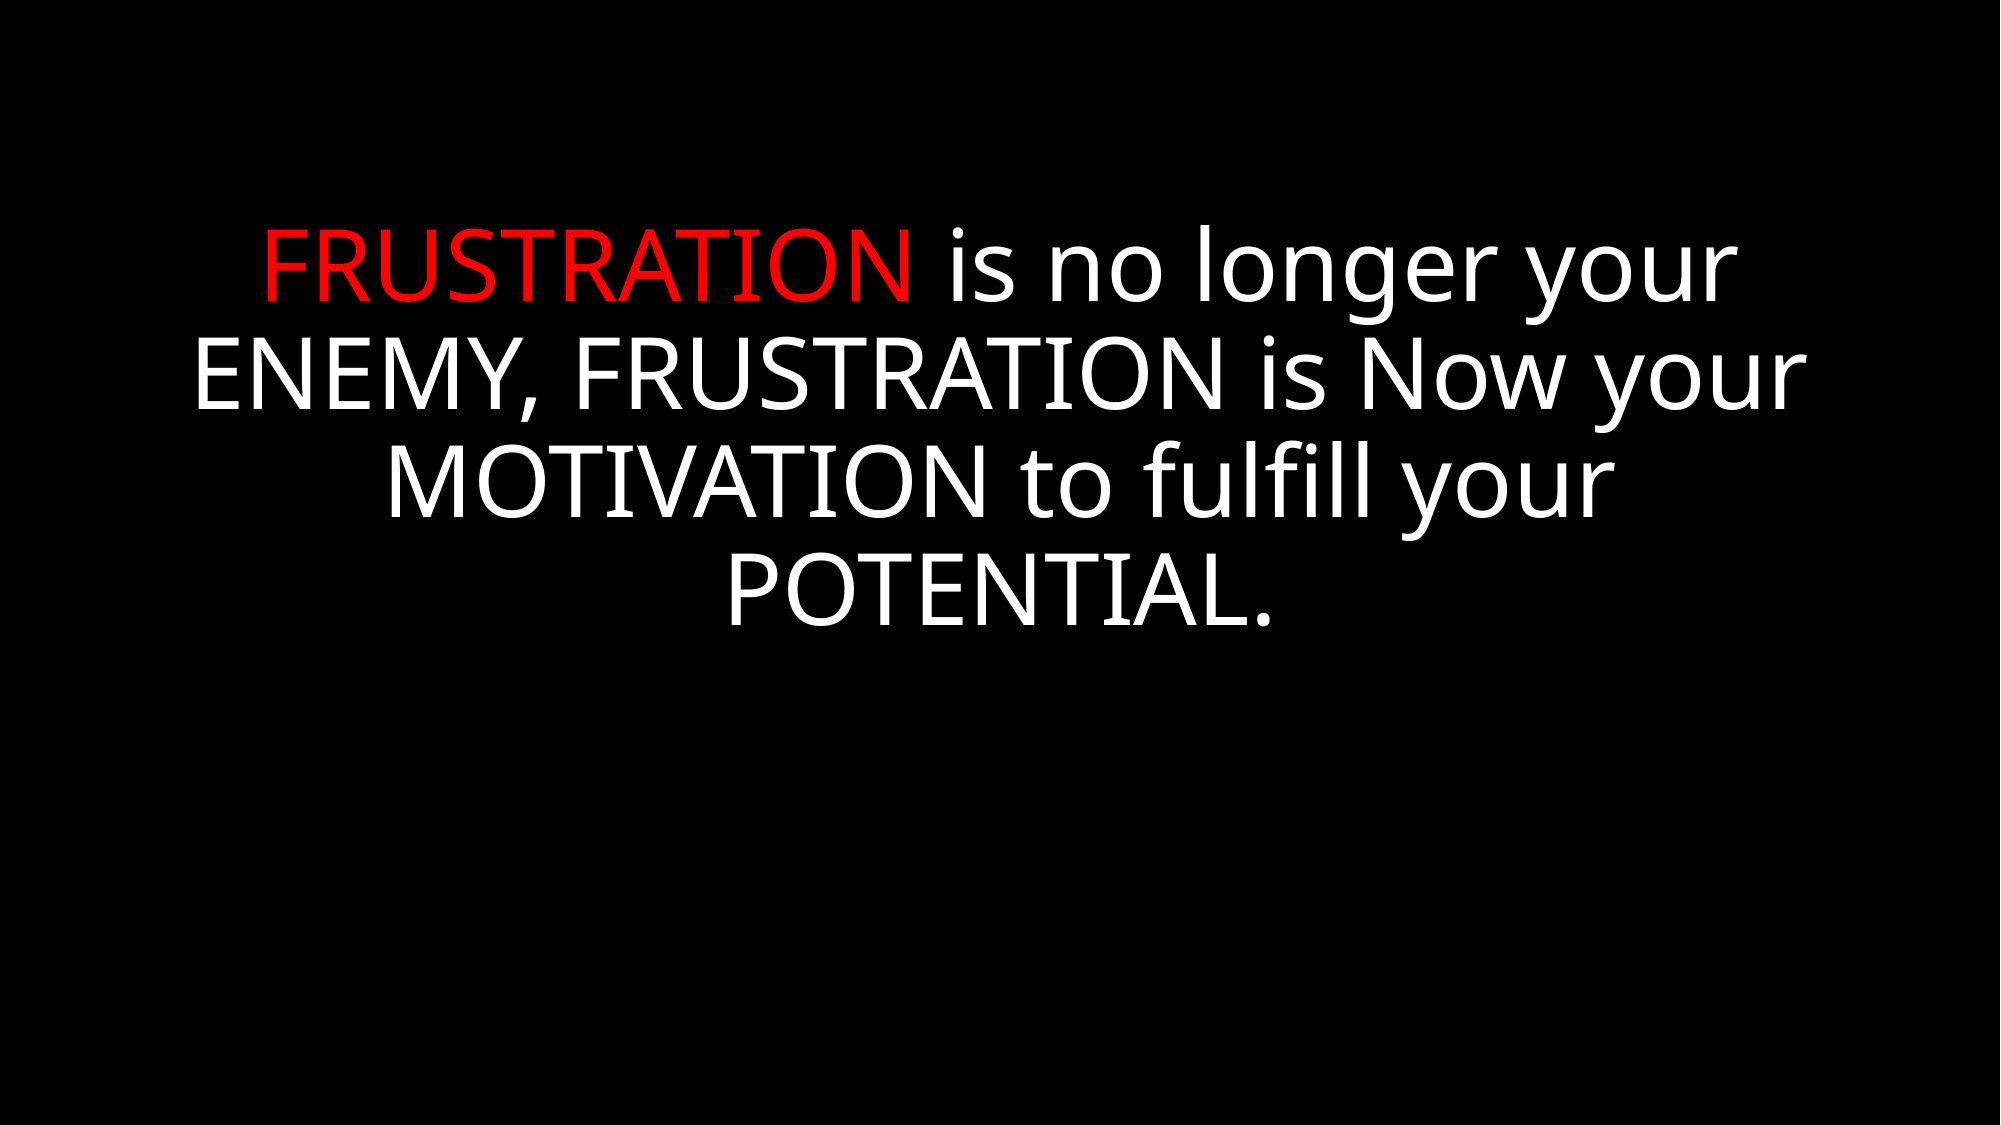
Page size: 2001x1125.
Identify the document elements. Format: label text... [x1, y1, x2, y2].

list FRUSTRATION is no longer your ENEMY, FRUSTRATION is Now your MOTIVATION to fulfill your POTENTIAL. [137, 67, 1863, 1014]
